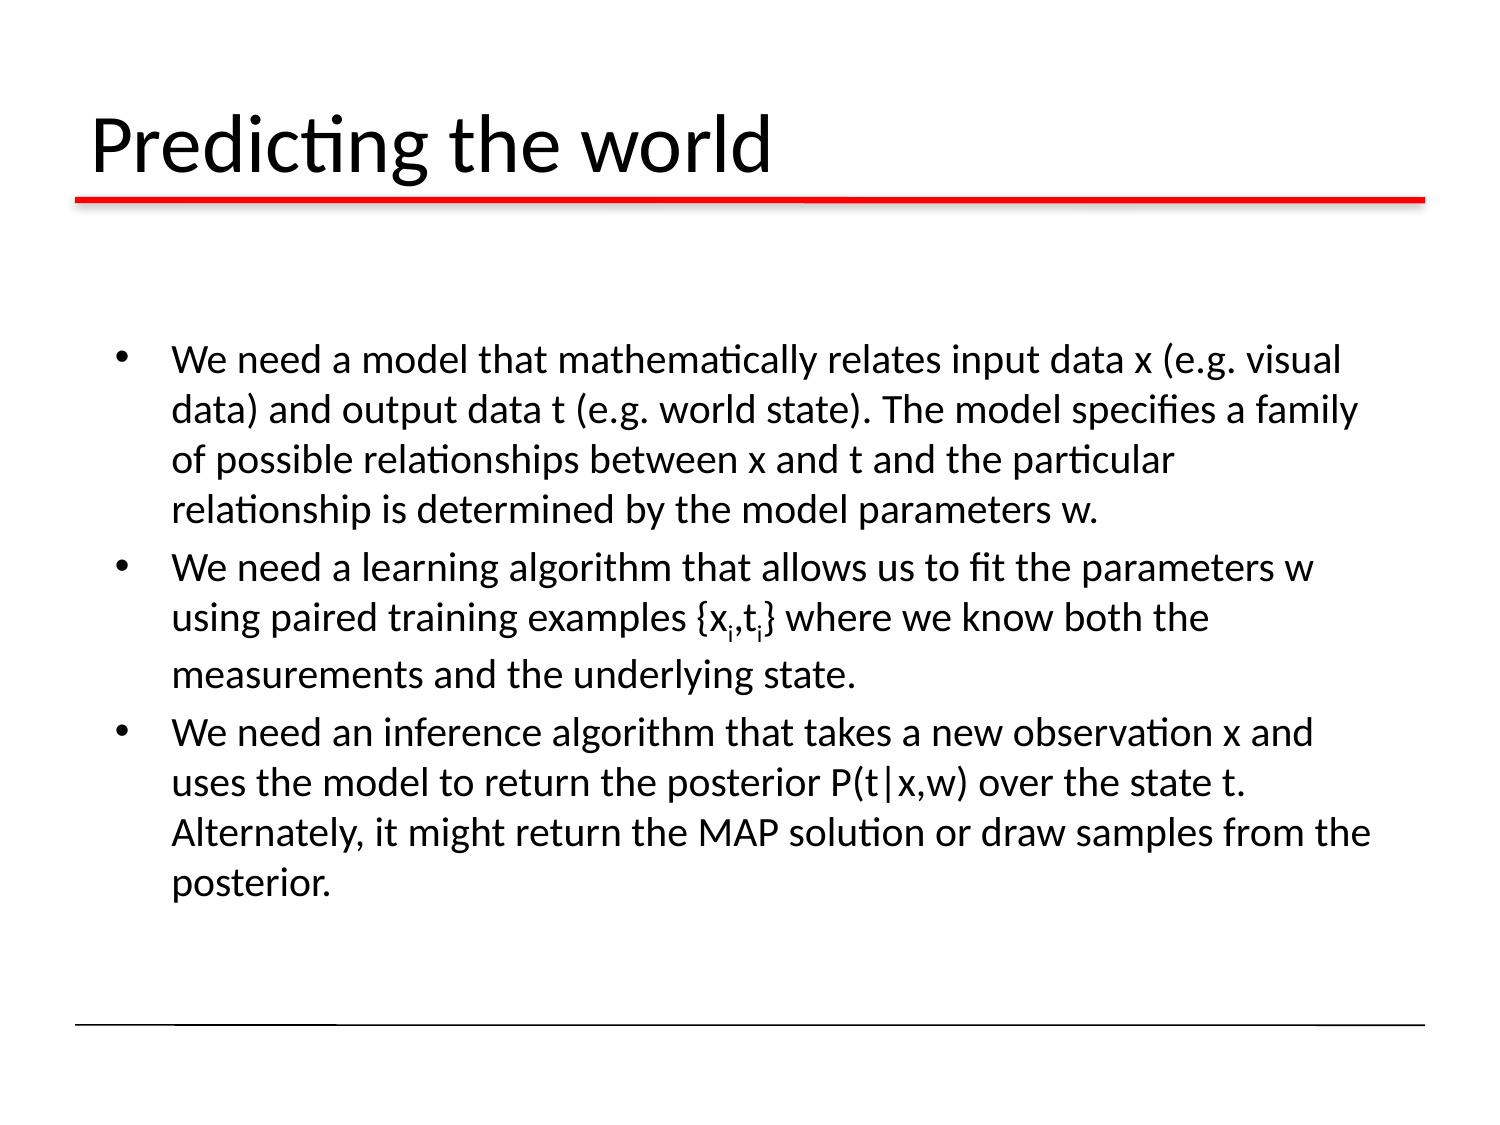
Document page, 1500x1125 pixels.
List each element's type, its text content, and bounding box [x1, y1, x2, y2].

list We need a model that mathematically relates input data x (e.g. visual data) and output data t (e.g. world state). The model specifies a family of possible relationships between x and t and the particular relationship is determined by the model parameters w. We need a learning algorithm that allows us to fit the parameters w using paired training examples {xi,ti} where we know both the measurements and the underlying state. We need an inference algorithm that takes a new observation x and uses the model to return the posterior P(t|x,w) over the state t. Alternately, it might return the MAP solution or draw samples from the posterior. [99, 324, 1400, 976]
title Predicting the world [75, 45, 1425, 233]
